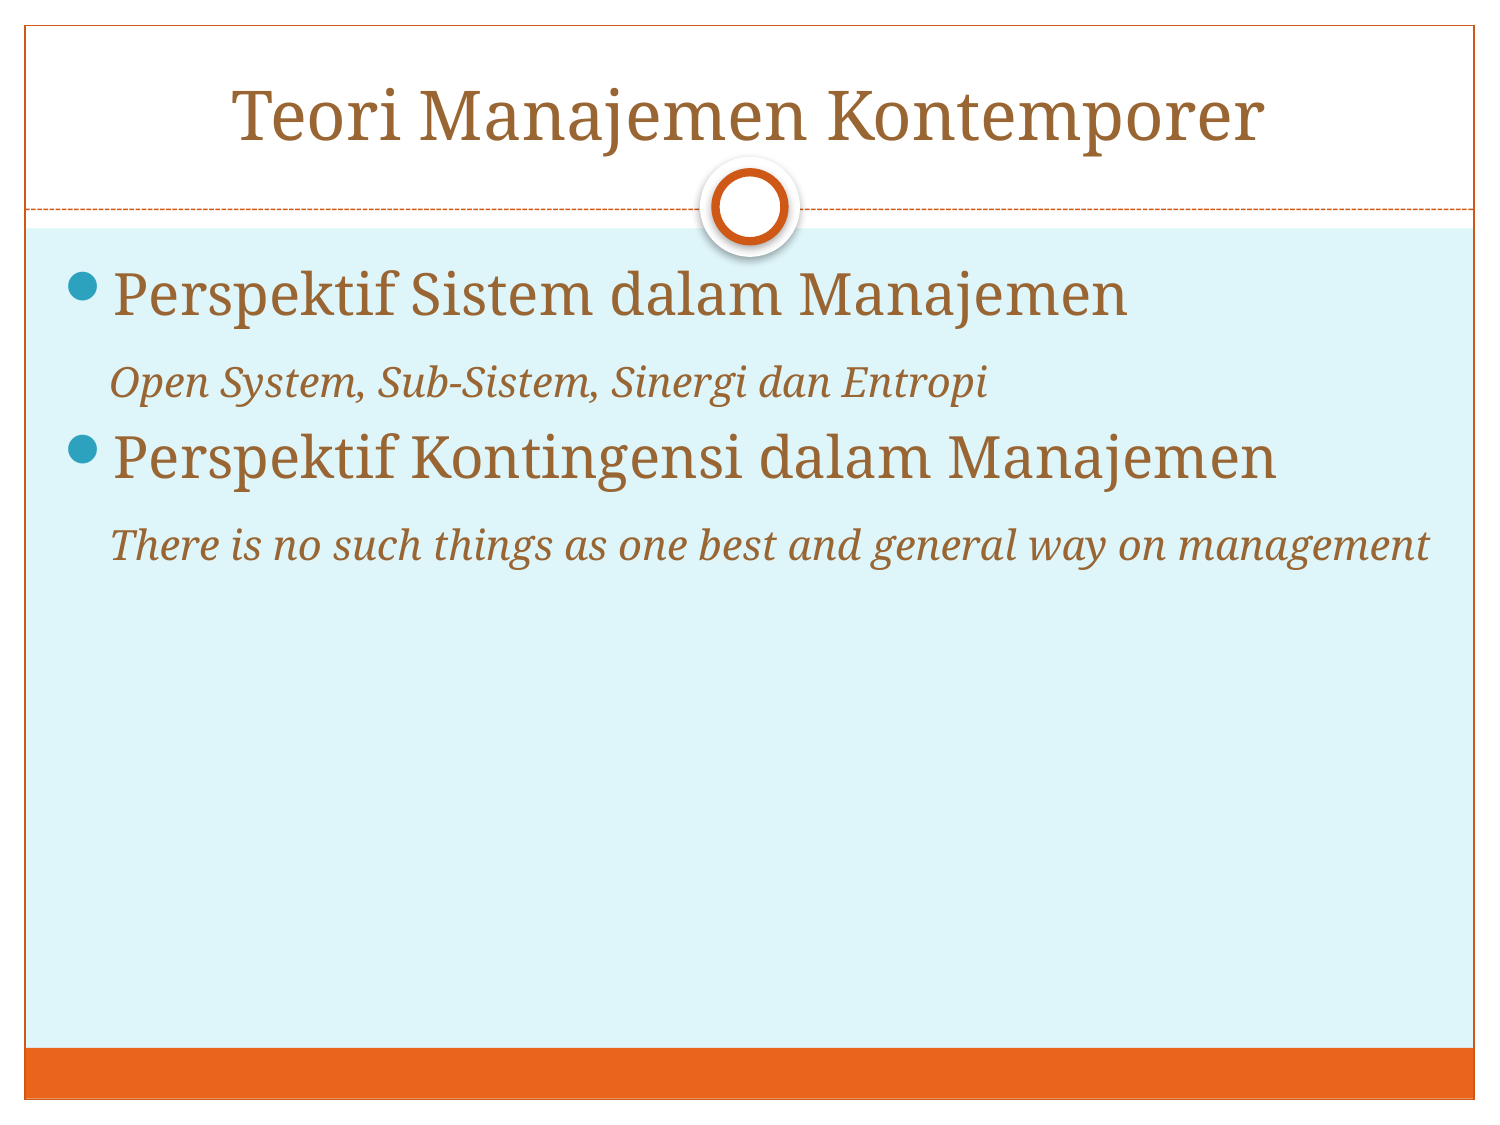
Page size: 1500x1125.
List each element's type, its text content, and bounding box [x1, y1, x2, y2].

list Perspektif Sistem dalam Manajemen Open System, Sub-Sistem, Sinergi dan Entropi Perspektif Kontingensi dalam Manajemen There is no such things as one best and general way on management [49, 249, 1450, 1005]
title Teori Manajemen Kontemporer [49, 37, 1450, 162]
